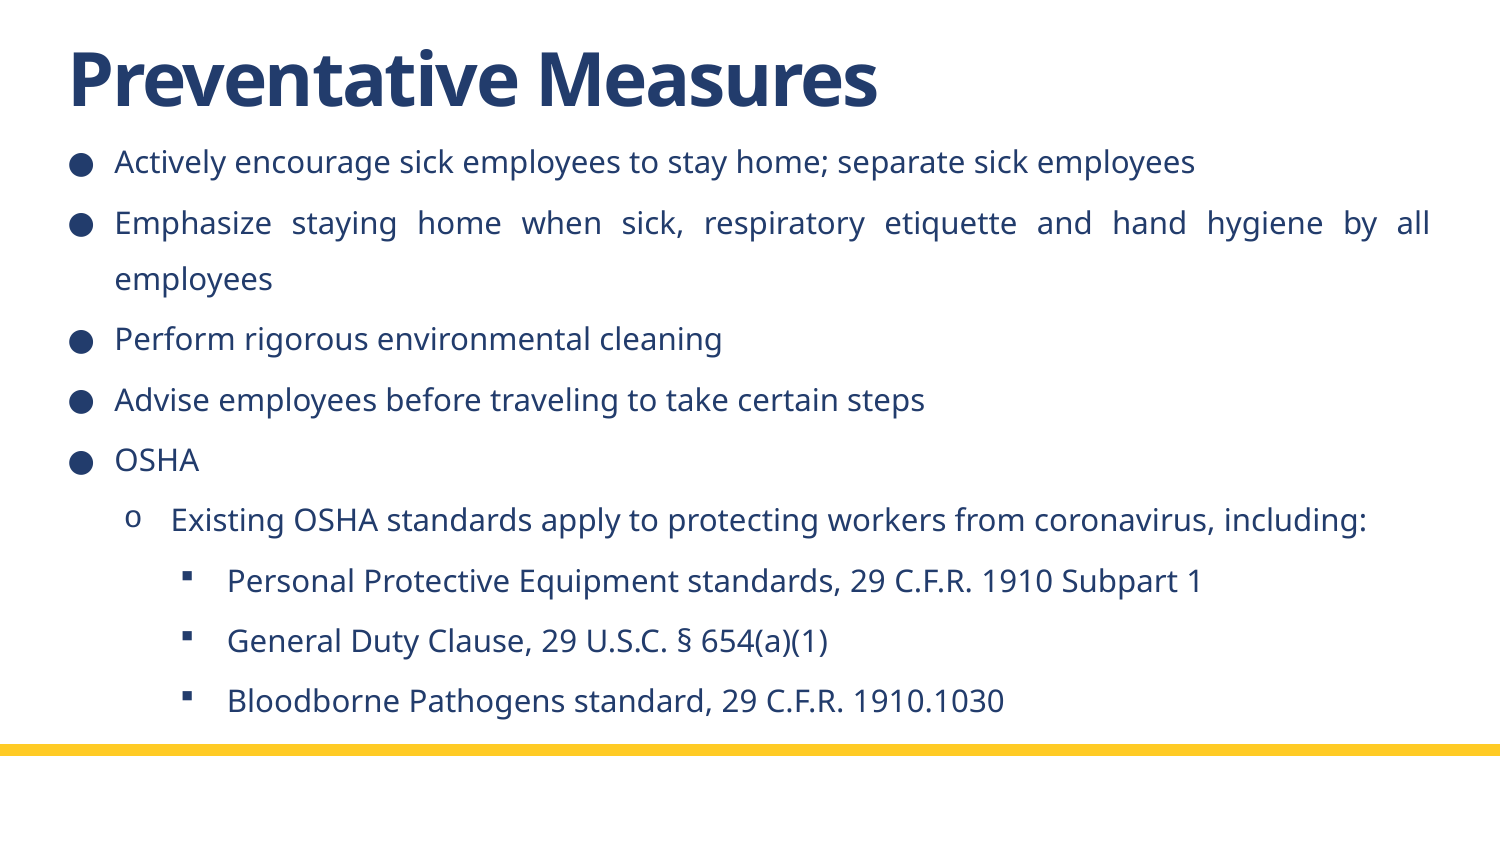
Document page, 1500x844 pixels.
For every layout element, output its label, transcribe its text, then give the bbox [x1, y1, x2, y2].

text_box Preventative Measures [62, 28, 1202, 121]
text_box Actively encourage sick employees to stay home; separate sick employees Emphasize staying home when sick, respiratory etiquette and hand hygiene by all employees Perform rigorous environmental cleaning Advise employees before traveling to take certain steps OSHA Existing OSHA standards apply to protecting workers from coronavirus, including: Personal Protective Equipment standards, 29 C.F.R. 1910 Subpart 1 General Duty Clause, 29 U.S.C. § 654(a)(1) Bloodborne Pathogens standard, 29 C.F.R. 1910.1030 [62, 121, 1438, 722]
